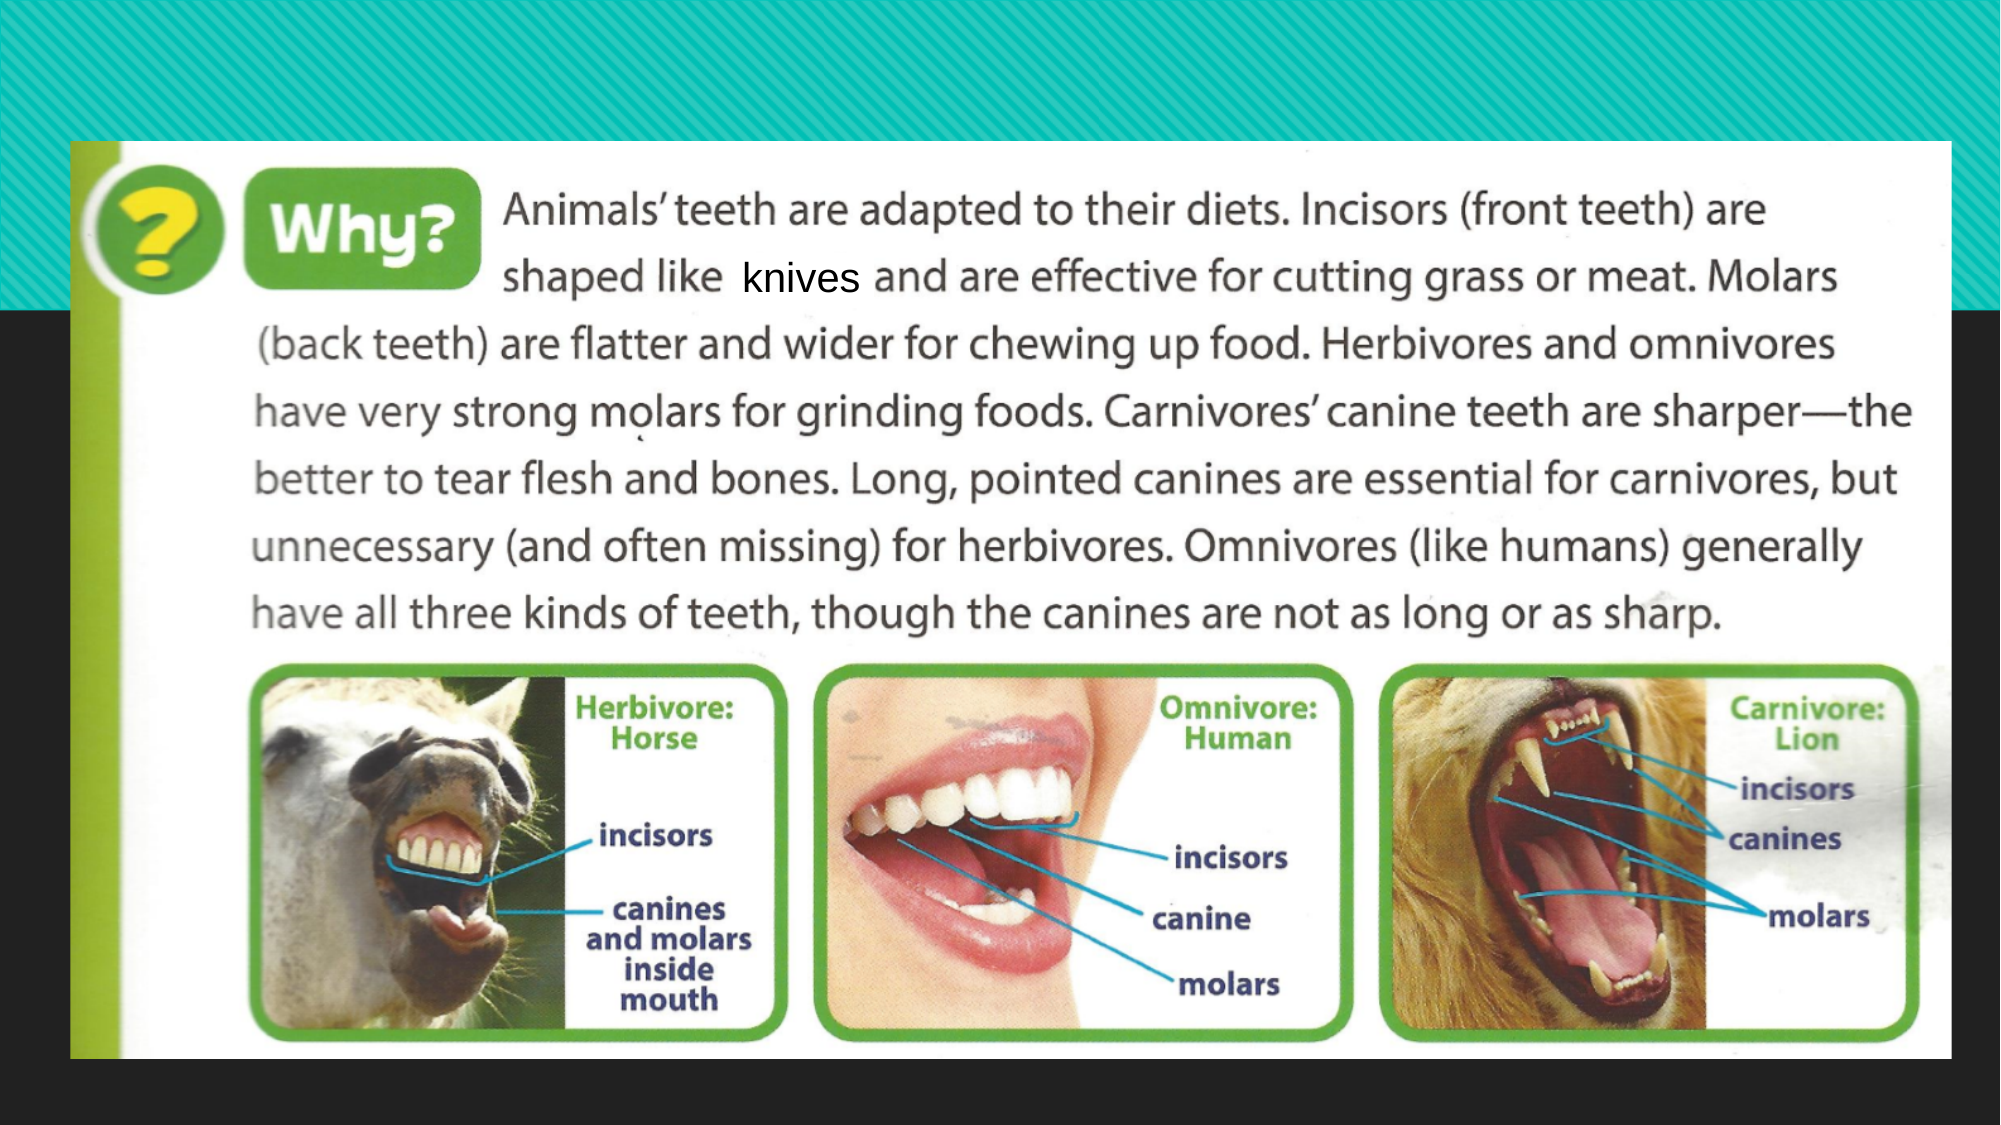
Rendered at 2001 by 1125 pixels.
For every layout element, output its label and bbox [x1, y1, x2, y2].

text_box [70, 141, 1952, 1059]
